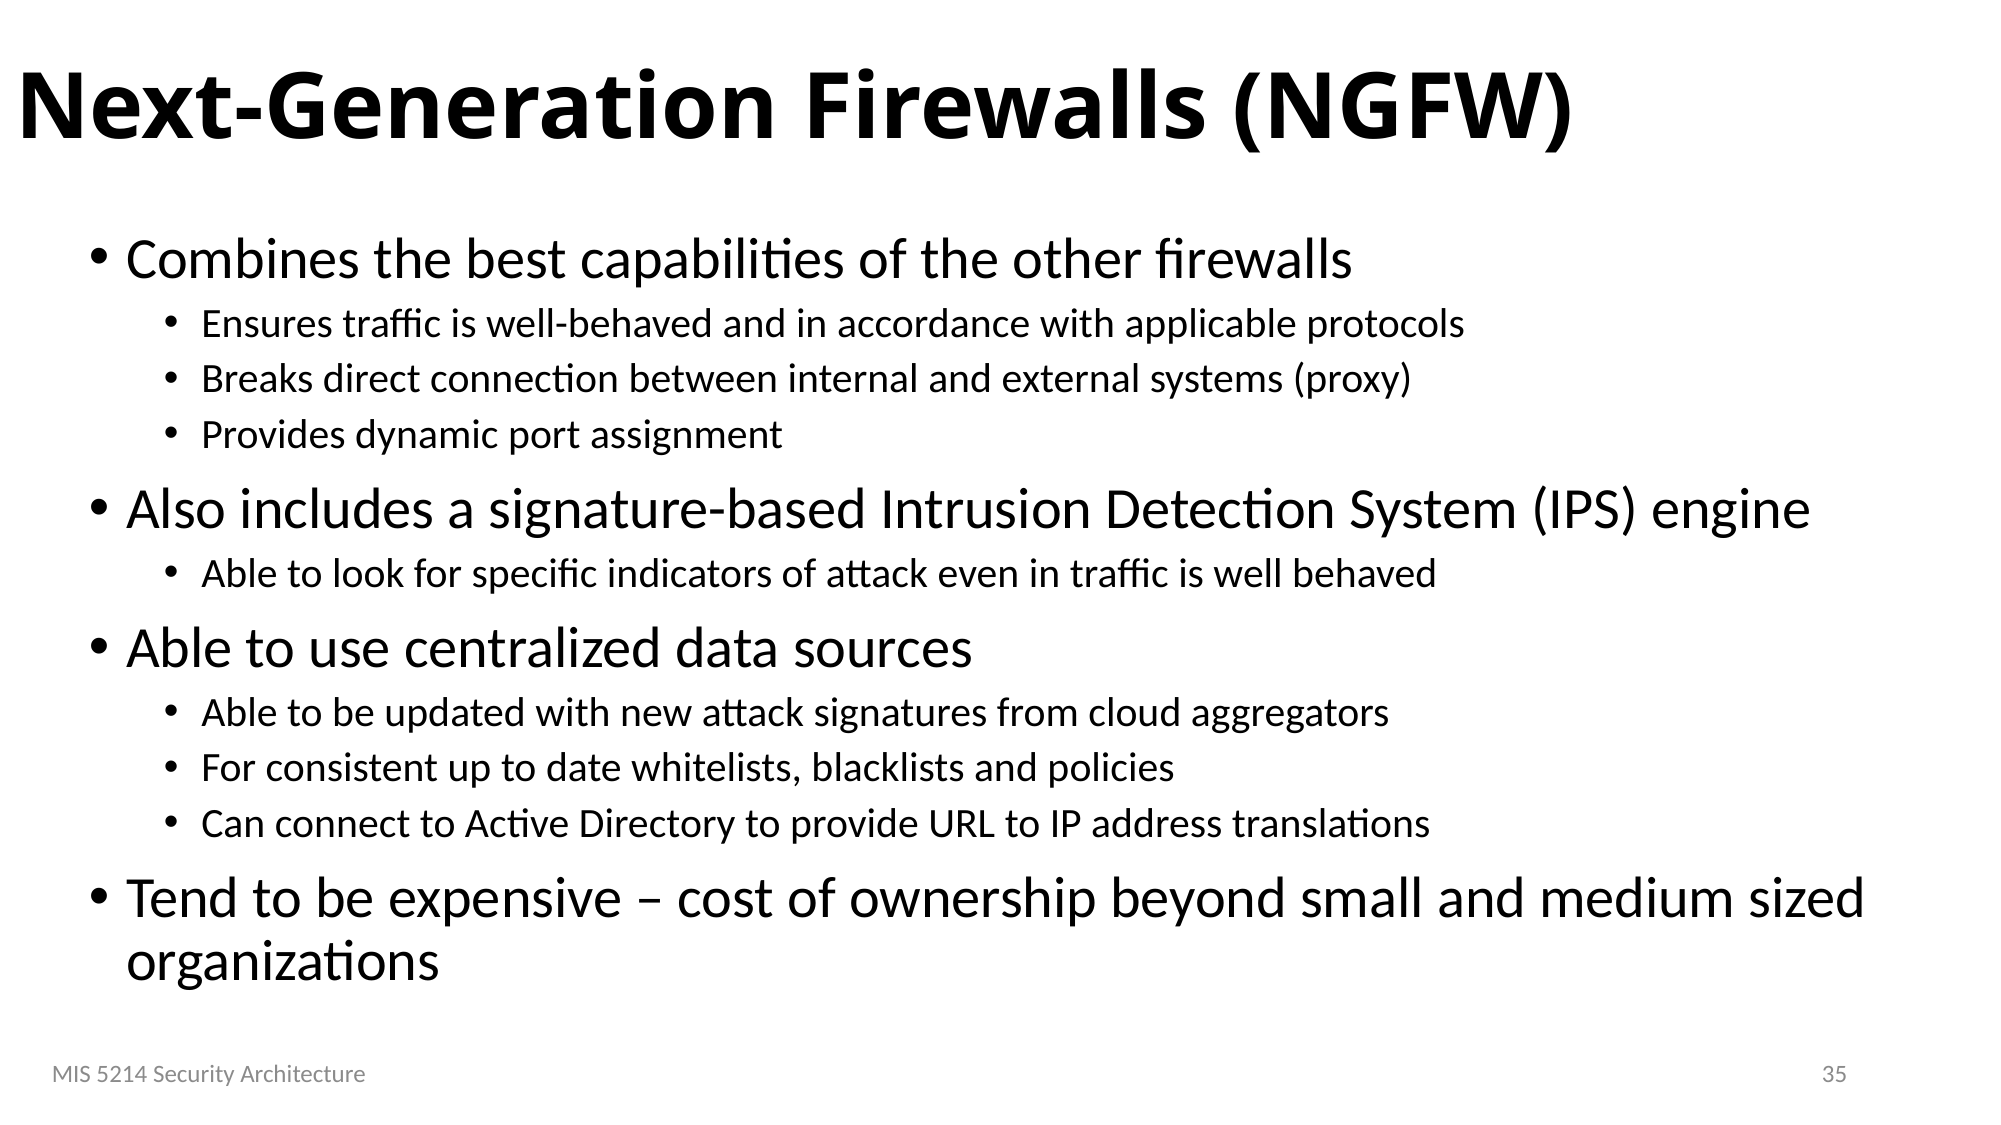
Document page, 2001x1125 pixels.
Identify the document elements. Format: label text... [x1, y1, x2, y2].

list Combines the best capabilities of the other firewalls Ensures traffic is well-behaved and in accordance with applicable protocols Breaks direct connection between internal and external systems (proxy) Provides dynamic port assignment Also includes a signature-based Intrusion Detection System (IPS) engine Able to look for specific indicators of attack even in traffic is well behaved Able to use centralized data sources Able to be updated with new attack signatures from cloud aggregators For consistent up to date whitelists, blacklists and policies Can connect to Active Directory to provide URL to IP address translations Tend to be expensive – cost of ownership beyond small and medium sized organizations [73, 220, 1976, 1033]
footer MIS 5214 Security Architecture [36, 1042, 712, 1103]
slide_number 35 [1412, 1042, 1863, 1103]
title Next-Generation Firewalls (NGFW) [0, 0, 1725, 218]
